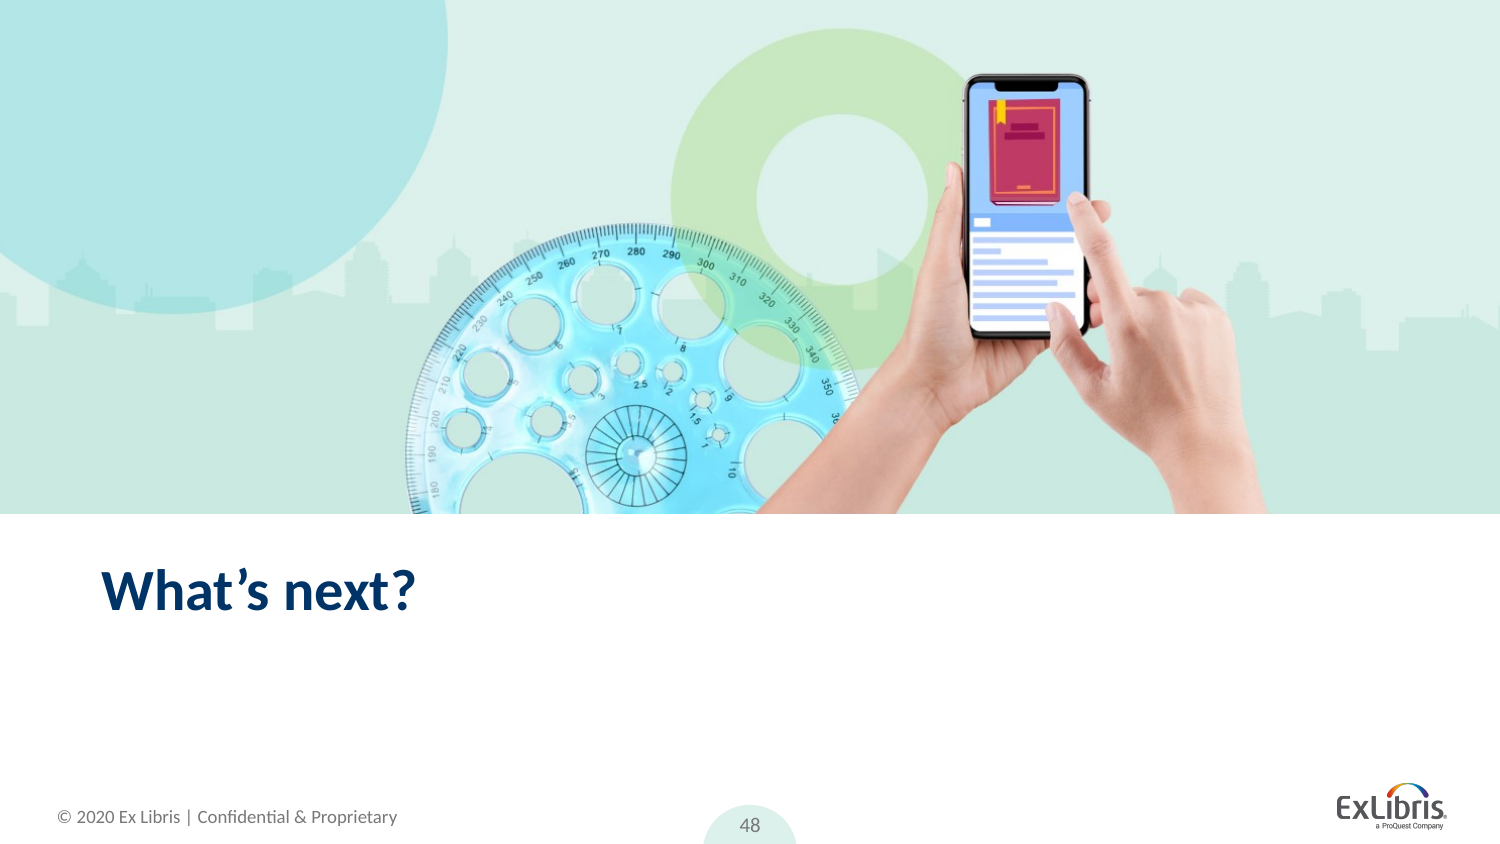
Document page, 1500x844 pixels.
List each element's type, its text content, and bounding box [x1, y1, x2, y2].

picture [1337, 783, 1447, 830]
title What’s next? [86, 544, 1152, 749]
picture [0, 0, 1500, 514]
slide_number 48 [705, 793, 795, 844]
